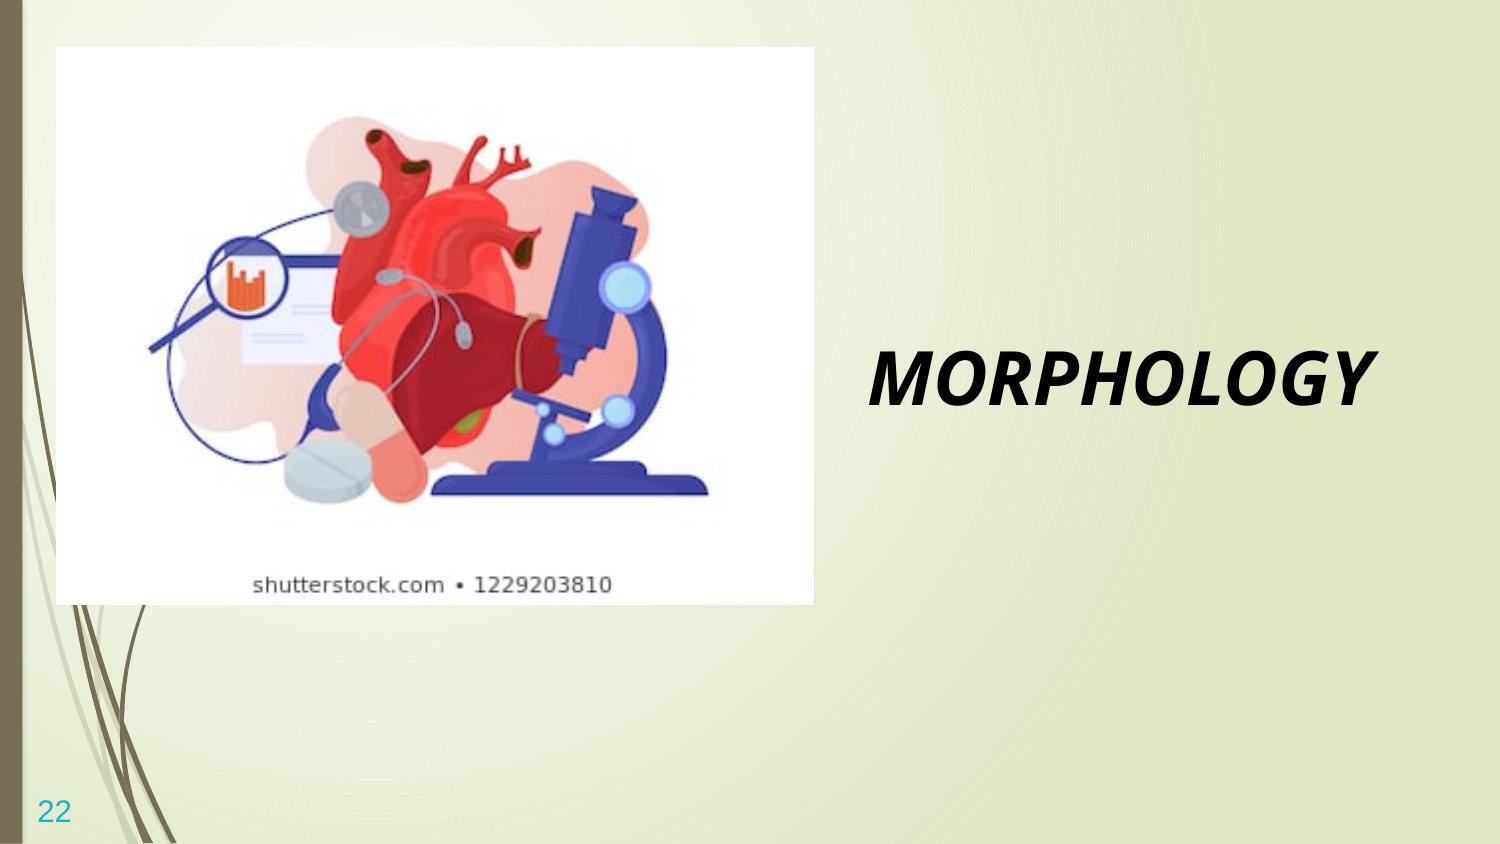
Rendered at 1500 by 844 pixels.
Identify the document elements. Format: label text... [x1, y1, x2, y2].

picture [55, 47, 814, 606]
slide_number 22 [0, 561, 110, 844]
list MORPHOLOGY [850, 217, 1390, 533]
